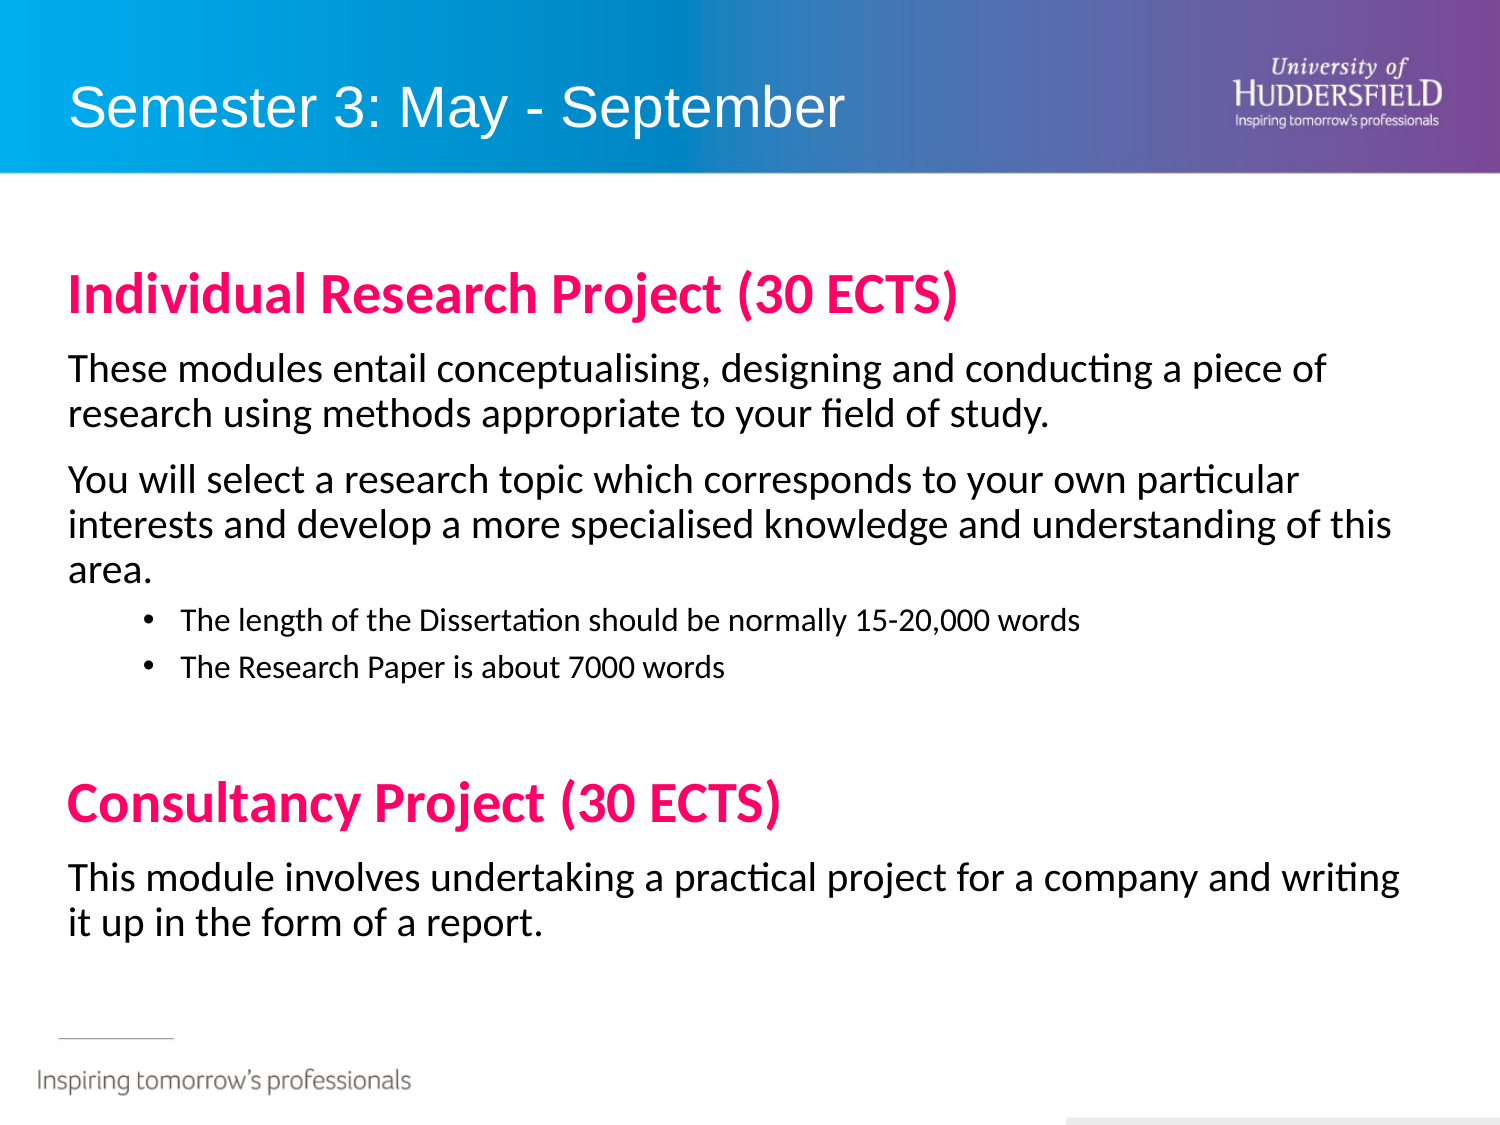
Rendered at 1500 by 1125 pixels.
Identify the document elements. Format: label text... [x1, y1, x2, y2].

picture [0, 0, 1500, 1125]
text_box Individual Research Project (30 ECTS) These modules entail conceptualising, designing and conducting a piece of research using methods appropriate to your field of study. You will select a research topic which corresponds to your own particular interests and develop a more specialised knowledge and understanding of this area. The length of the Dissertation should be normally 15-20,000 words The Research Paper is about 7000 words Consultancy Project (30 ECTS) This module involves undertaking a practical project for a company and writing it up in the form of a report. [53, 255, 1447, 965]
title Semester 3: May - September [53, 0, 1347, 218]
